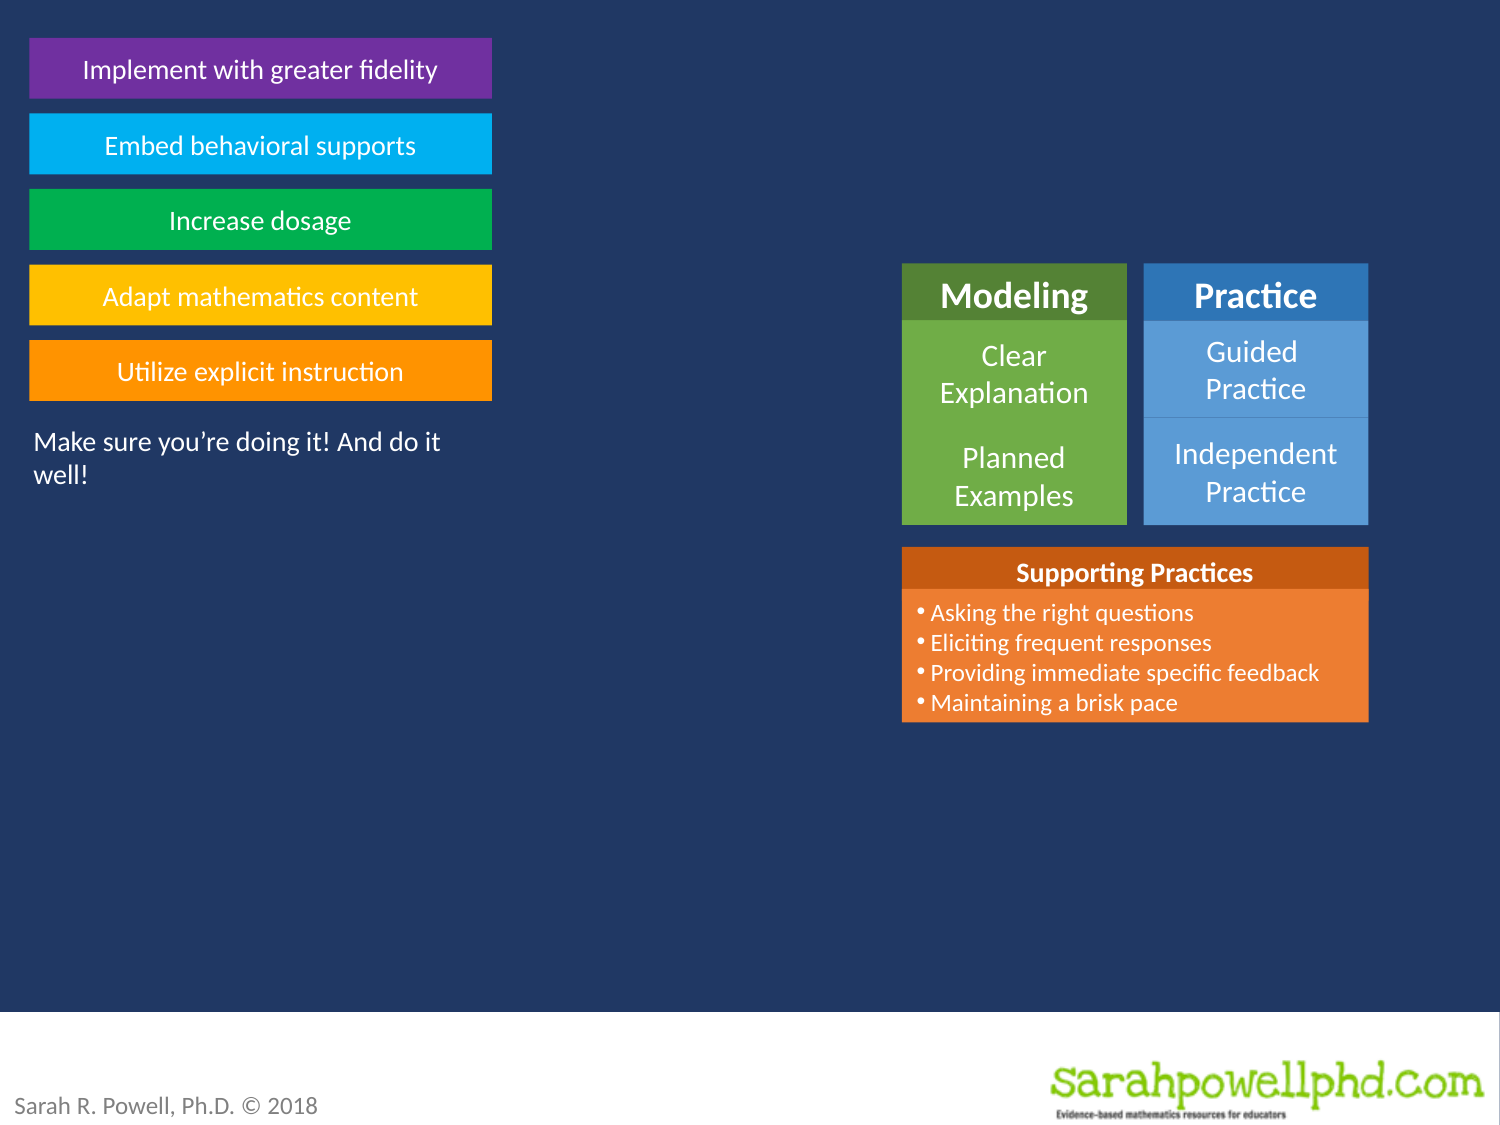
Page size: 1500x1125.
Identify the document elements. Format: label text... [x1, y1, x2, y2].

text_box Implement with greater fidelity [28, 37, 493, 100]
text_box Embed behavioral supports [28, 112, 493, 175]
picture [1032, 1051, 1499, 1125]
text_box Make sure you’re doing it! And do it well! [18, 415, 482, 498]
text_box Asking the right questions Eliciting frequent responses Providing immediate specific feedback Maintaining a brisk pace [901, 588, 1369, 723]
text_box Increase dosage [28, 188, 493, 251]
text_box Clear Explanation [901, 321, 1127, 426]
text_box Supporting Practices [901, 546, 1369, 588]
text_box Practice [1143, 263, 1369, 321]
text_box Modeling [901, 263, 1127, 321]
text_box Planned Examples [901, 426, 1127, 525]
text_box Adapt mathematics content [28, 263, 493, 326]
text_box Guided Practice [1143, 321, 1369, 418]
text_box Utilize explicit instruction [28, 339, 493, 402]
text_box Independent Practice [1143, 418, 1369, 526]
